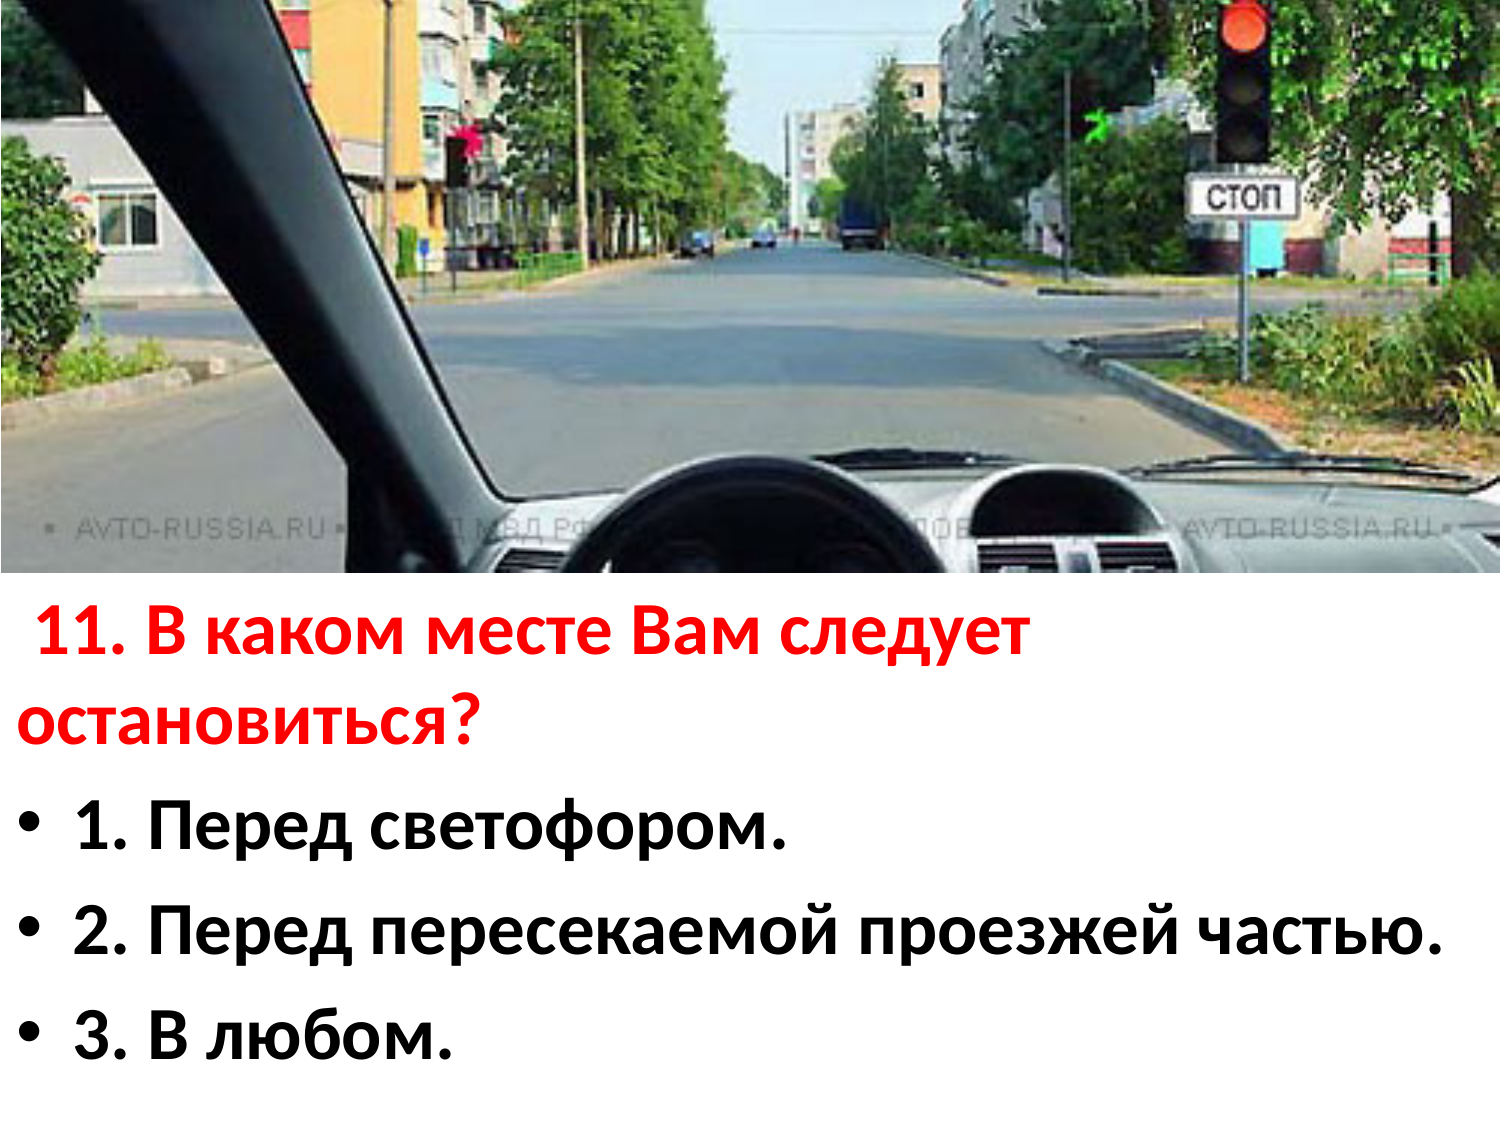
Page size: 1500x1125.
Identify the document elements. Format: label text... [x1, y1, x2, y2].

picture [0, 0, 1500, 573]
list 11. В каком месте Вам следует остановиться? 1. Перед светофором. 2. Перед пересекаемой проезжей частью. 3. В любом. [1, 581, 1500, 1125]
